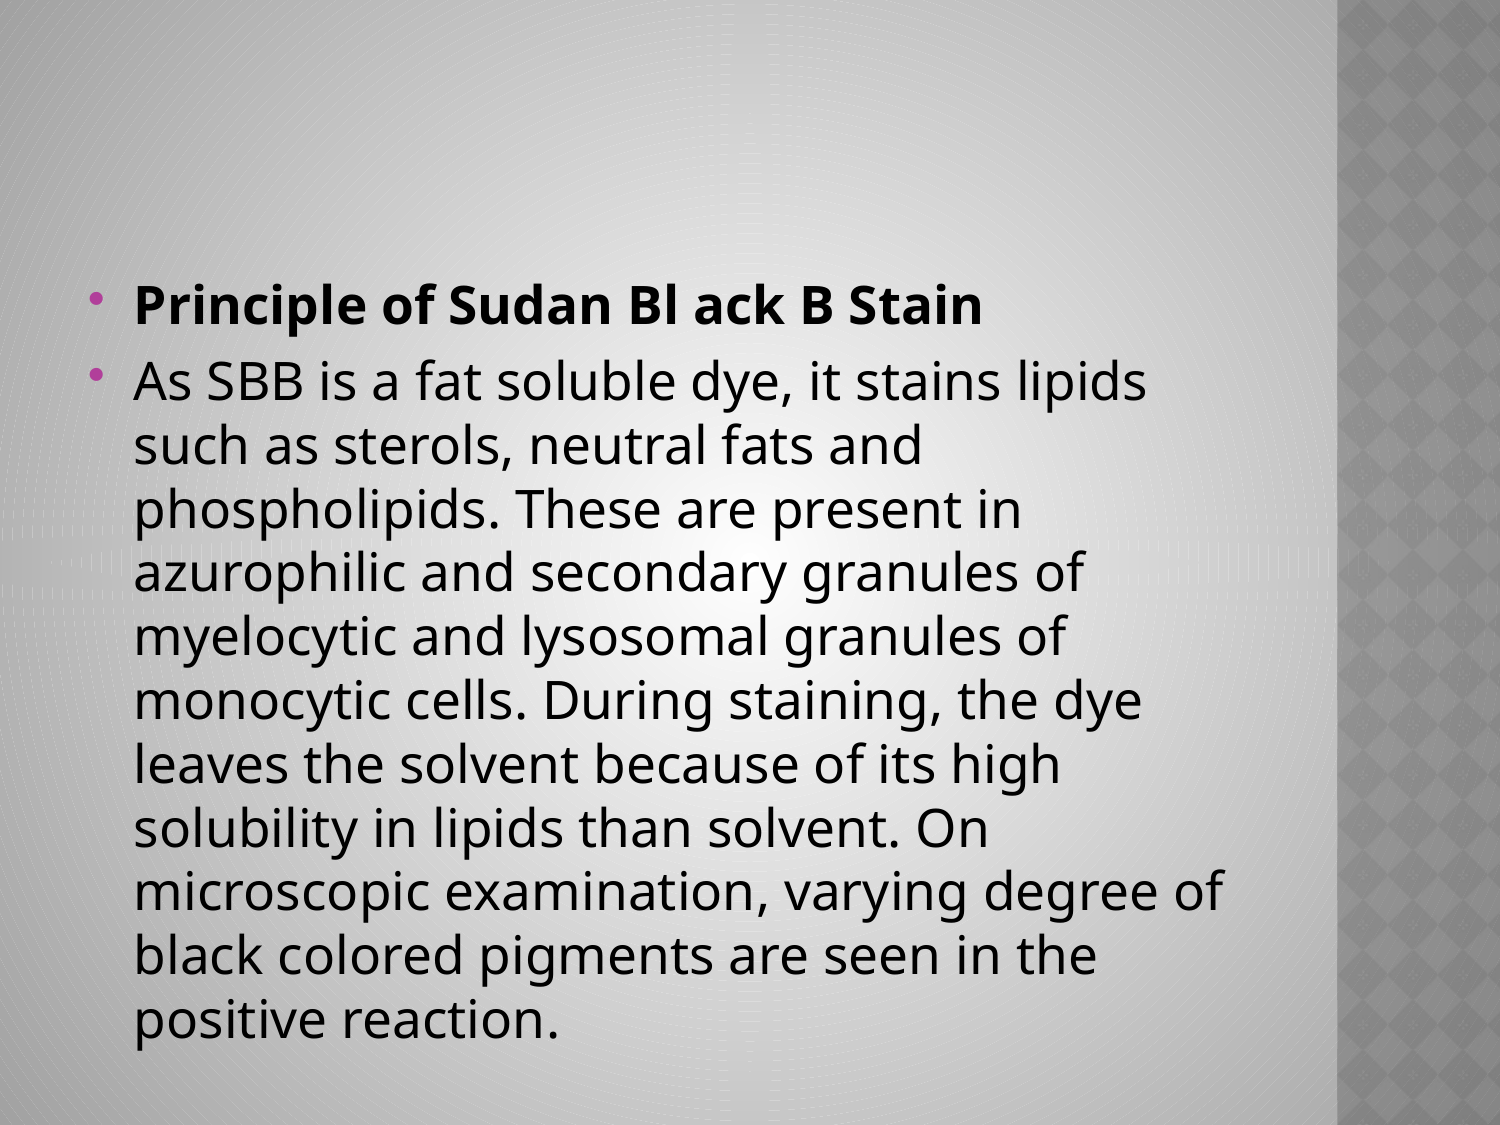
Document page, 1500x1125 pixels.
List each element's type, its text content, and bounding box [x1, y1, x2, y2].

list Principle of Sudan Bl ack B Stain As SBB is a fat soluble dye, it stains lipids such as sterols, neutral fats and phospholipids. These are present in azurophilic and secondary granules of myelocytic and lysosomal granules of monocytic cells. During staining, the dye leaves the solvent because of its high solubility in lipids than solvent. On microscopic examination, varying degree of black colored pigments are seen in the positive reaction. [75, 264, 1263, 1059]
